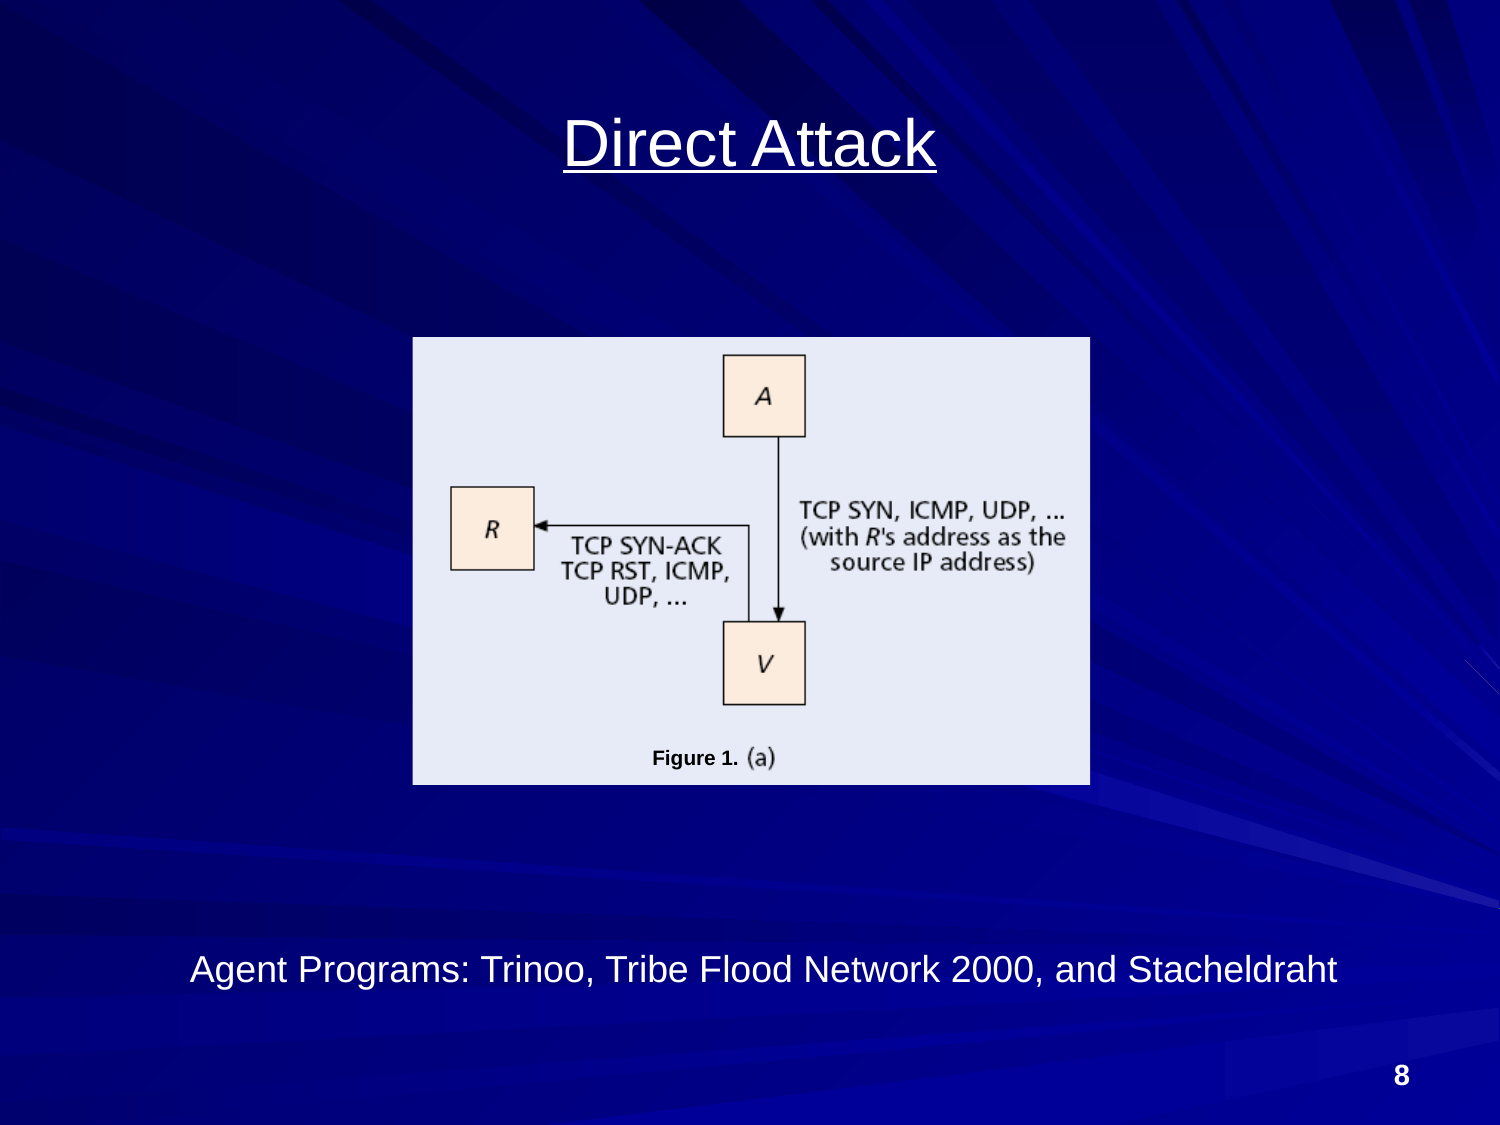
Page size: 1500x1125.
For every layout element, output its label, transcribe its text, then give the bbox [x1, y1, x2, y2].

slide_number 8 [1074, 1023, 1426, 1100]
text_box Agent Programs: Trinoo, Tribe Flood Network 2000, and Stacheldraht [174, 937, 1400, 998]
title Direct Attack [74, 45, 1426, 234]
picture [412, 337, 1091, 786]
